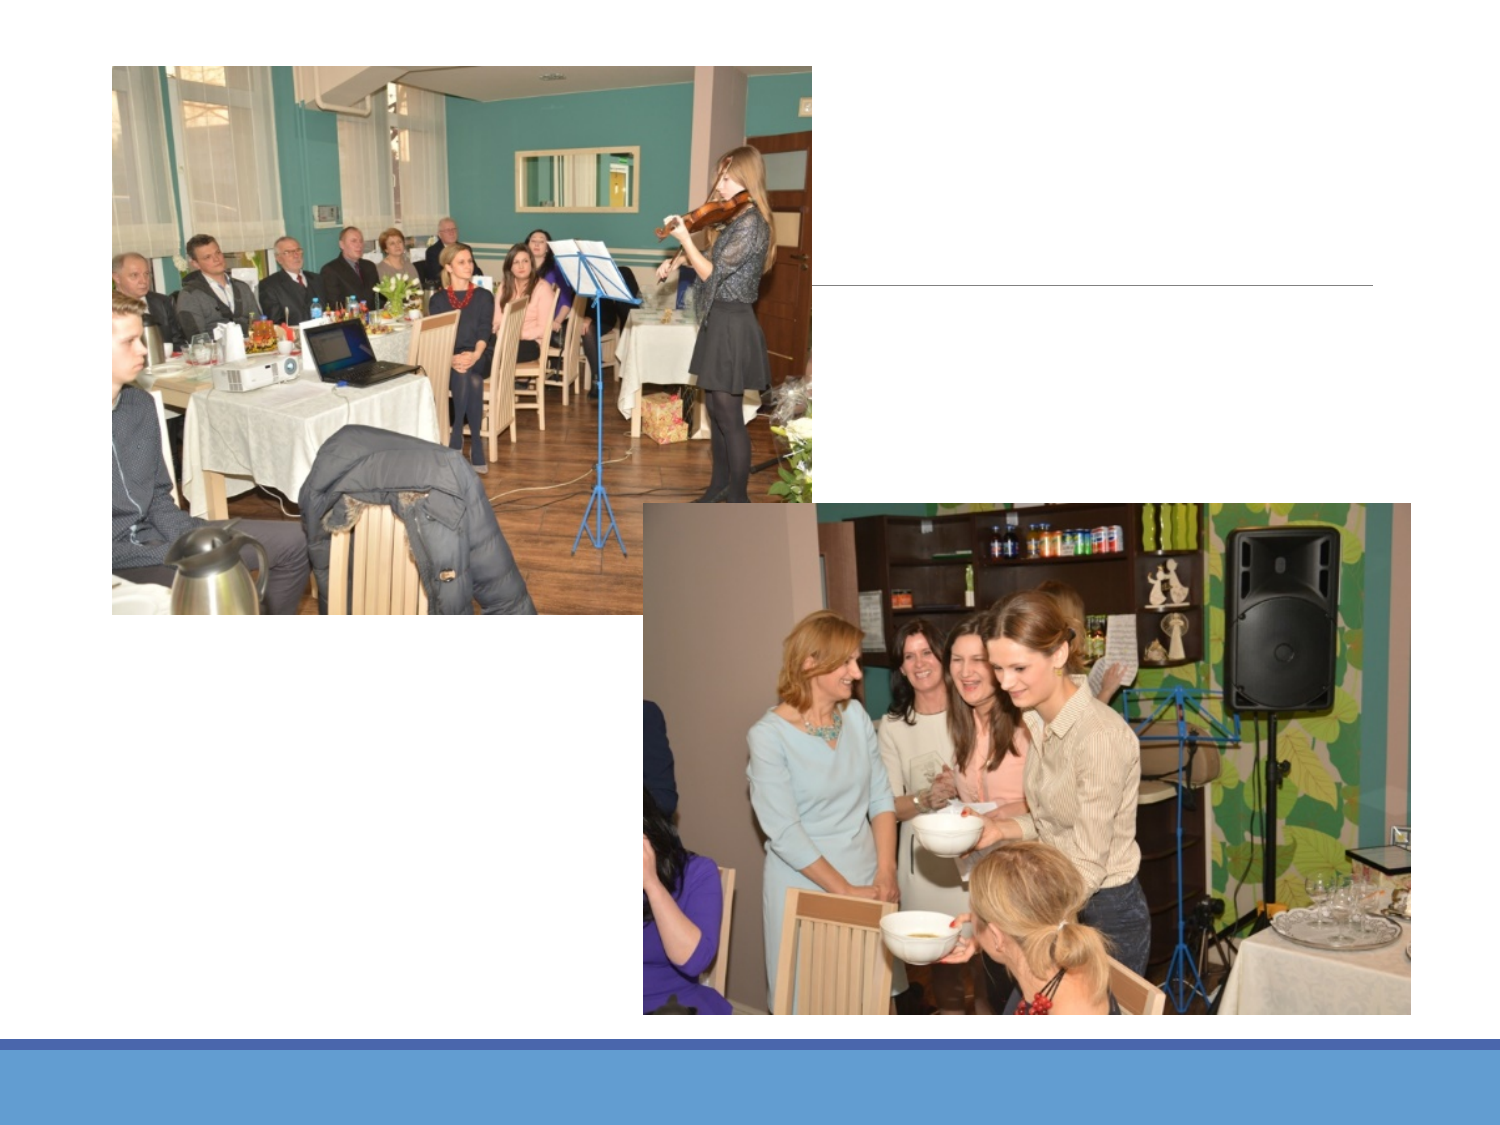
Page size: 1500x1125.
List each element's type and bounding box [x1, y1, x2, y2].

picture [111, 65, 1412, 1015]
